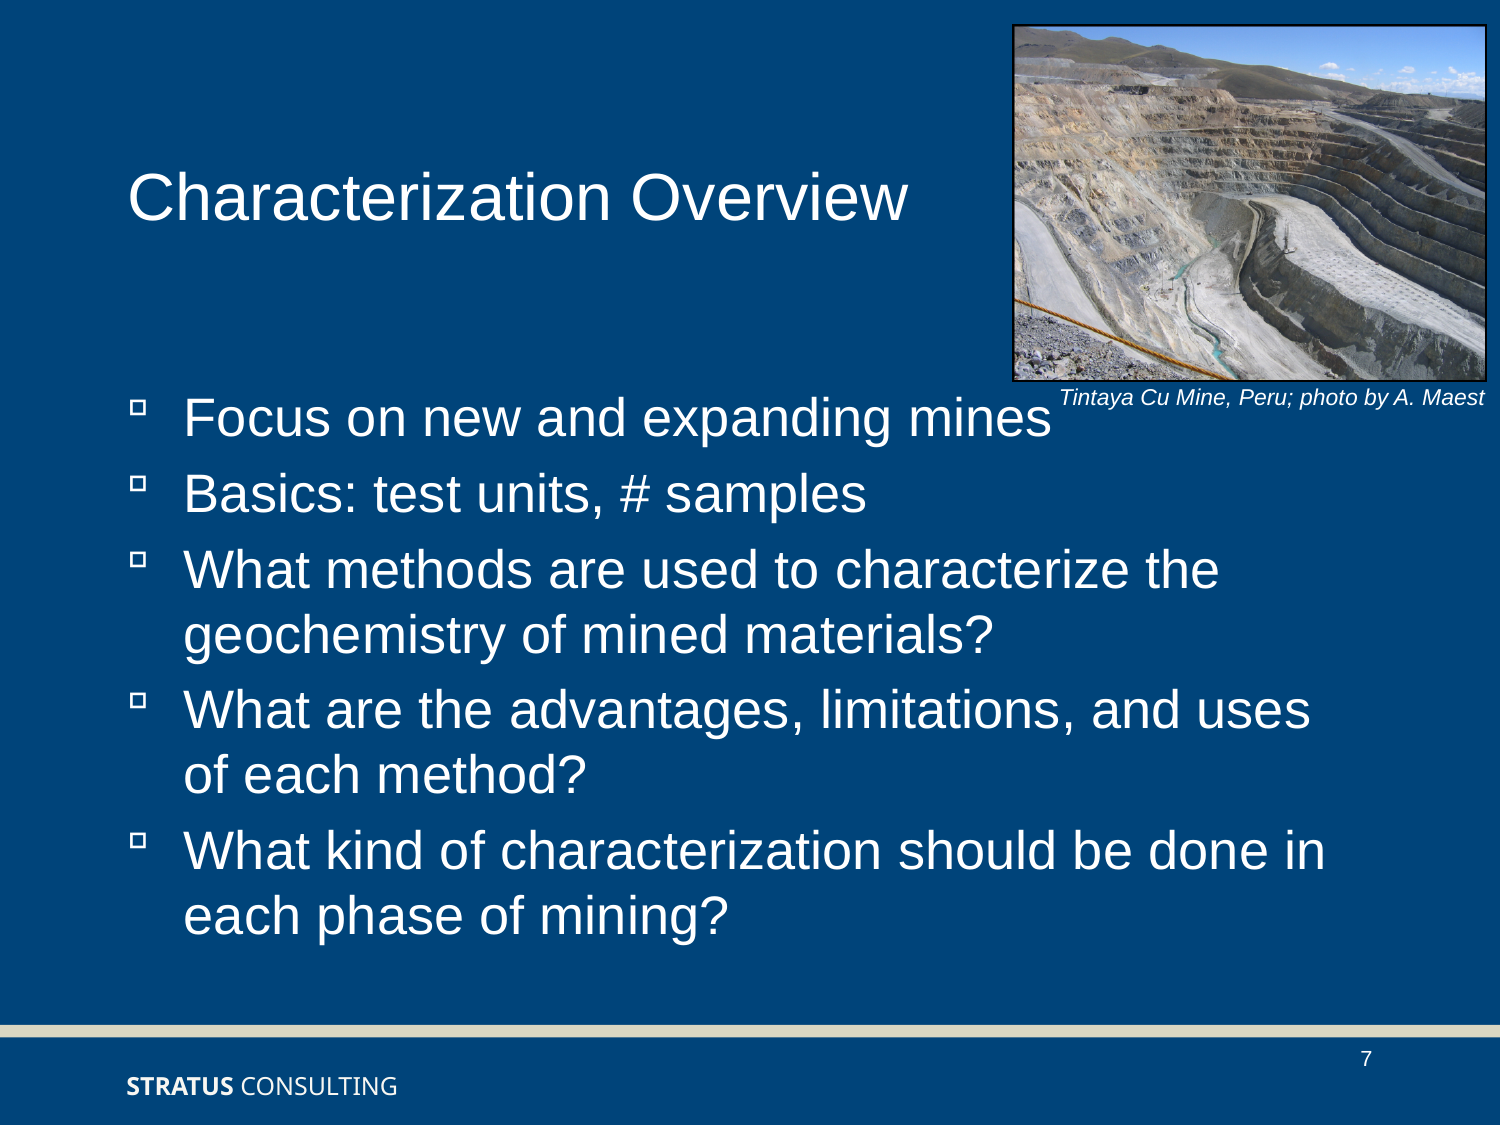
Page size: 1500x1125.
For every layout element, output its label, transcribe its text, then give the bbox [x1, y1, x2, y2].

list Focus on new and expanding mines Basics: test units, # samples What methods are used to characterize the geochemistry of mined materials? What are the advantages, limitations, and uses of each method? What kind of characterization should be done in each phase of mining? [112, 375, 1388, 1013]
slide_number 7 [1074, 1037, 1388, 1113]
title Characterization Overview [112, 99, 1007, 288]
picture [1012, 24, 1487, 382]
text_box Tintaya Cu Mine, Peru; photo by A. Maest [701, 375, 1500, 418]
